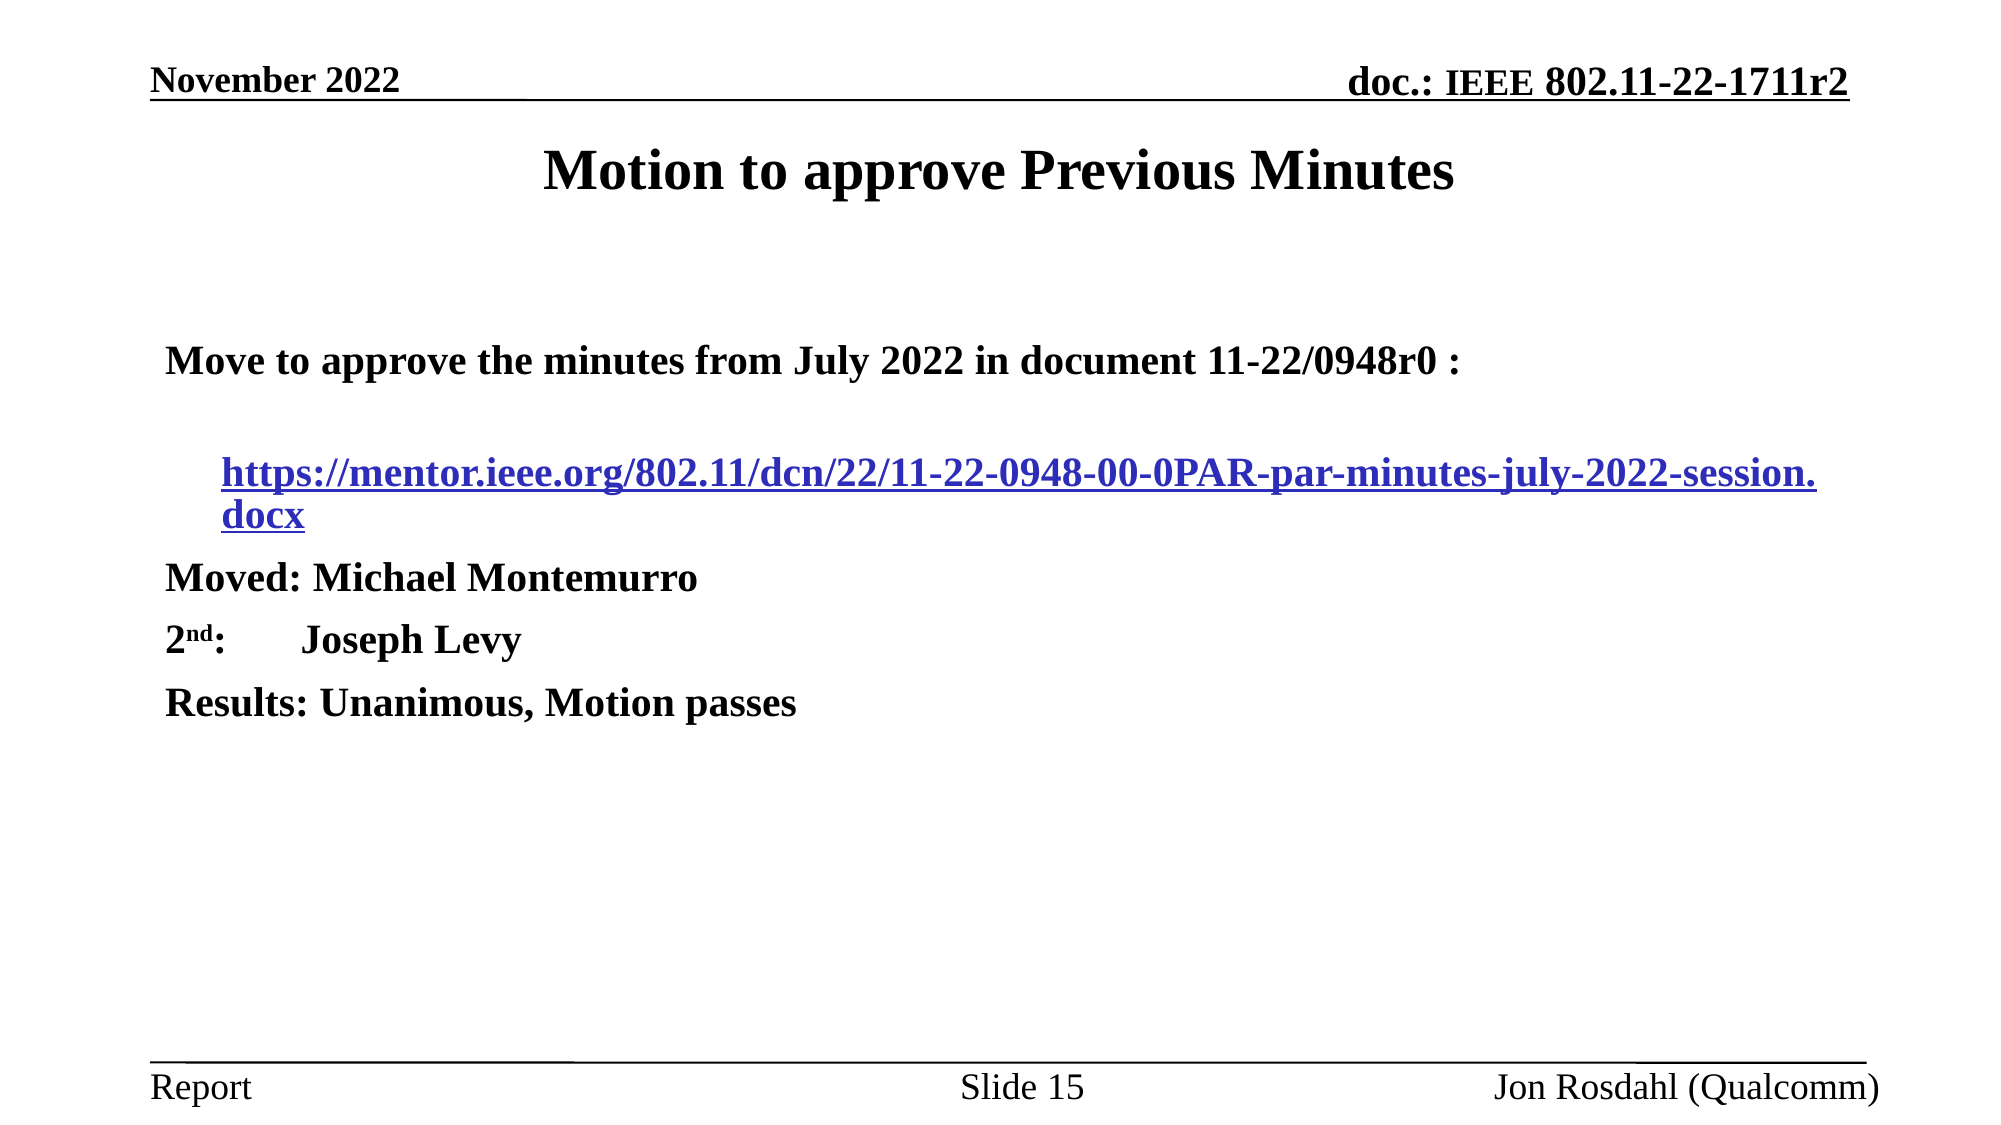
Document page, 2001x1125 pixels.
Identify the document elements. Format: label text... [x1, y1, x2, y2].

slide_number Slide 15 [950, 1061, 1095, 1125]
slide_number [149, 49, 431, 100]
title Motion to approve Previous Minutes [149, 112, 1850, 221]
footer Jon Rosdahl (Qualcomm) [1436, 1061, 1881, 1108]
list Move to approve the minutes from July 2022 in document 11-22/0948r0 : https://mentor.ieee.org/802.11/dcn/22/11-22-0948-00-0PAR-par-minutes-july-2022-session.docx Moved: Michael Montemurro 2nd: Joseph Levy Results: Unanimous, Motion passes [149, 324, 1850, 1000]
